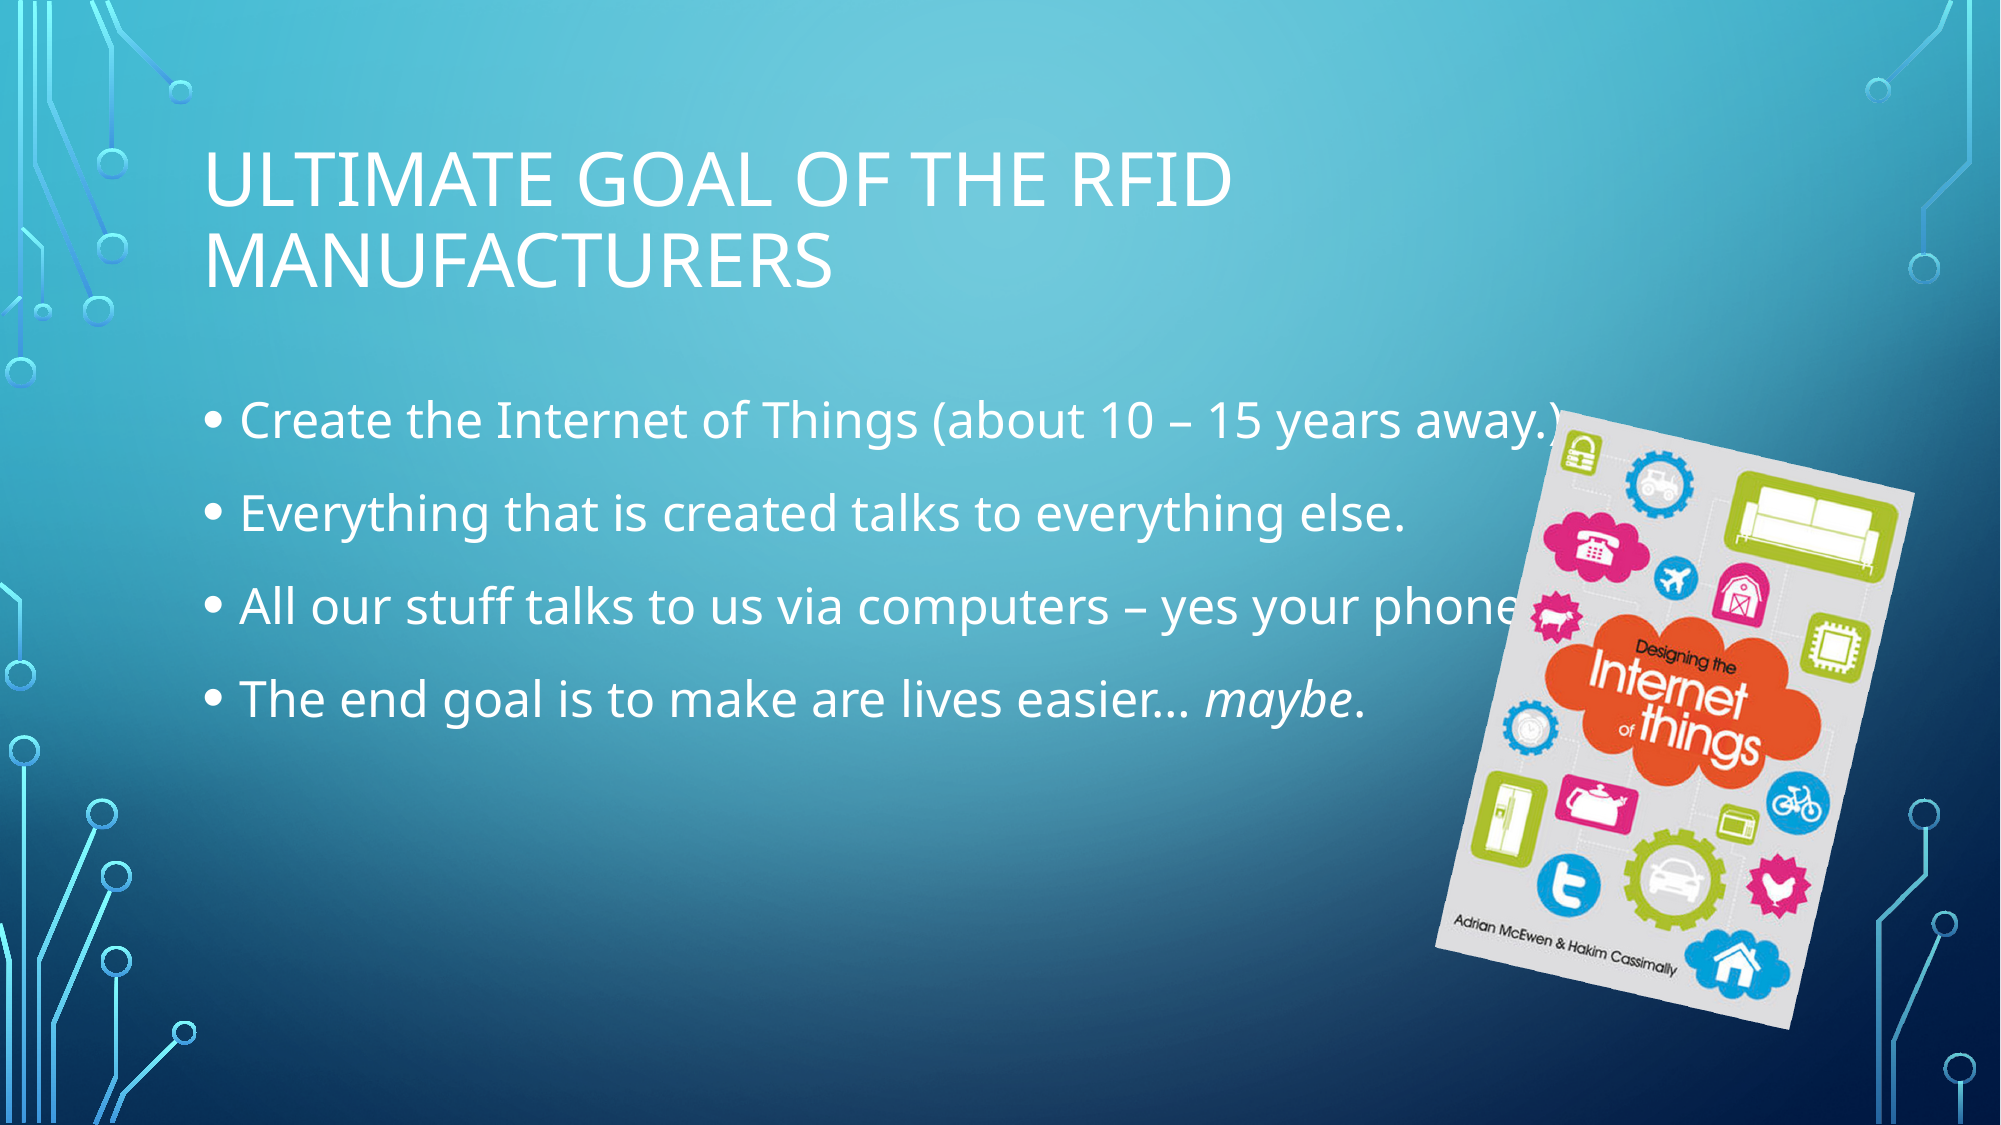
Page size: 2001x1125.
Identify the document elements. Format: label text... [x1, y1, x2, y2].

picture [1436, 411, 1915, 1029]
title Ultimate goal of the RFID manufacturers [187, 101, 1813, 344]
list Create the Internet of Things (about 10 – 15 years away.) Everything that is created talks to everything else. All our stuff talks to us via computers – yes your phone counts. The end goal is to make are lives easier… maybe. [187, 369, 1813, 950]
